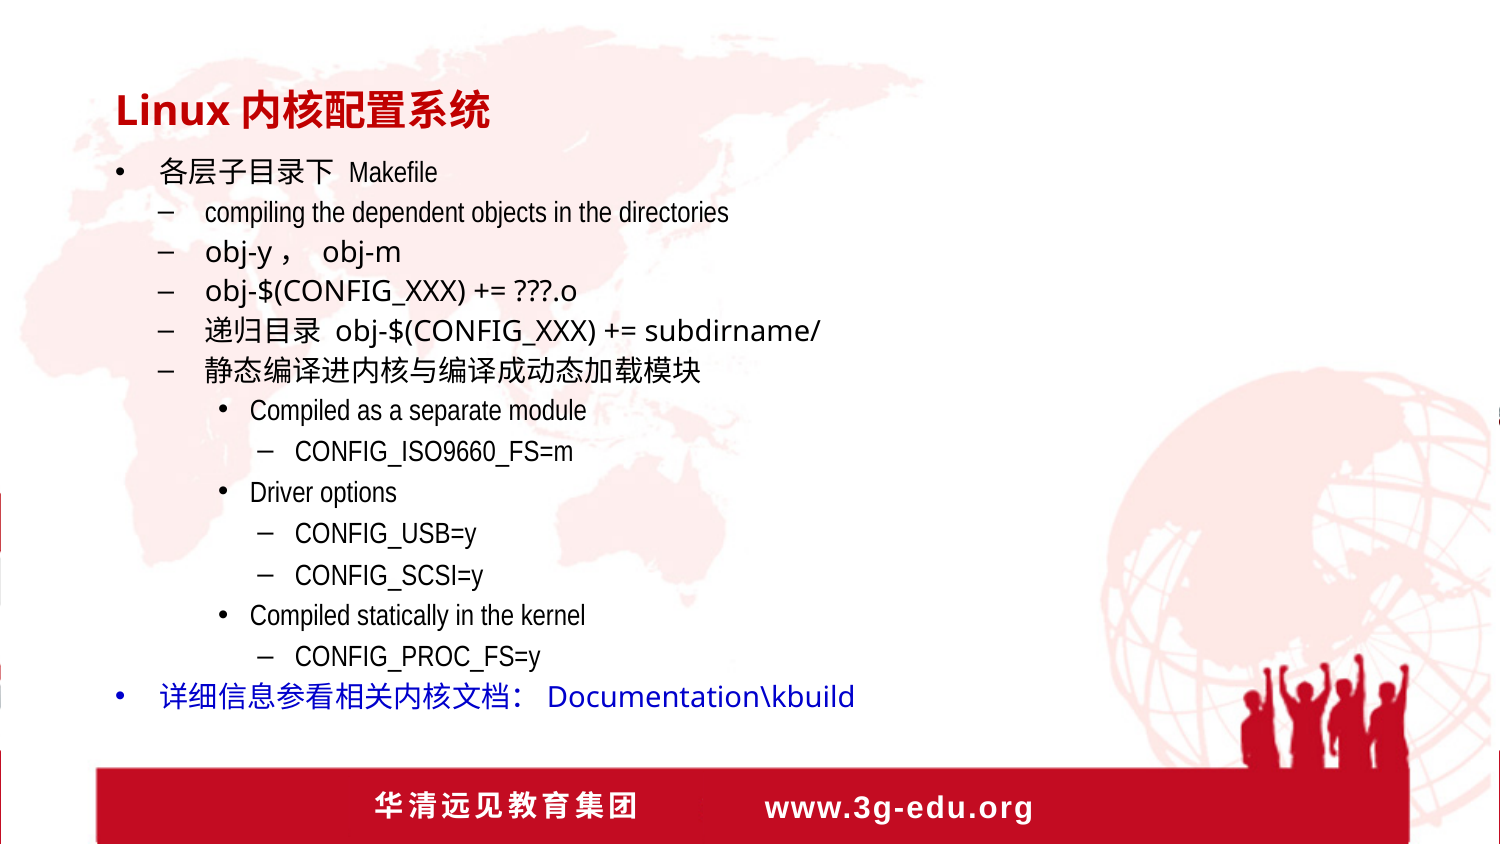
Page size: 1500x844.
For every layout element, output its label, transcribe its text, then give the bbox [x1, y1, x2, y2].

list 各层子目录下 Makefile compiling the dependent objects in the directories obj-y， obj-m obj-$(CONFIG_XXX) += ???.o 递归目录 obj-$(CONFIG_XXX) += subdirname/ 静态编译进内核与编译成动态加载模块 Compiled as a separate module CONFIG_ISO9660_FS=m Driver options CONFIG_USB=y CONFIG_SCSI=y Compiled statically in the kernel CONFIG_PROC_FS=y 详细信息参看相关内核文档：Documentation\kbuild [100, 153, 1412, 765]
picture [0, 0, 1500, 844]
list Linux内核配置系统 [100, 76, 1117, 139]
